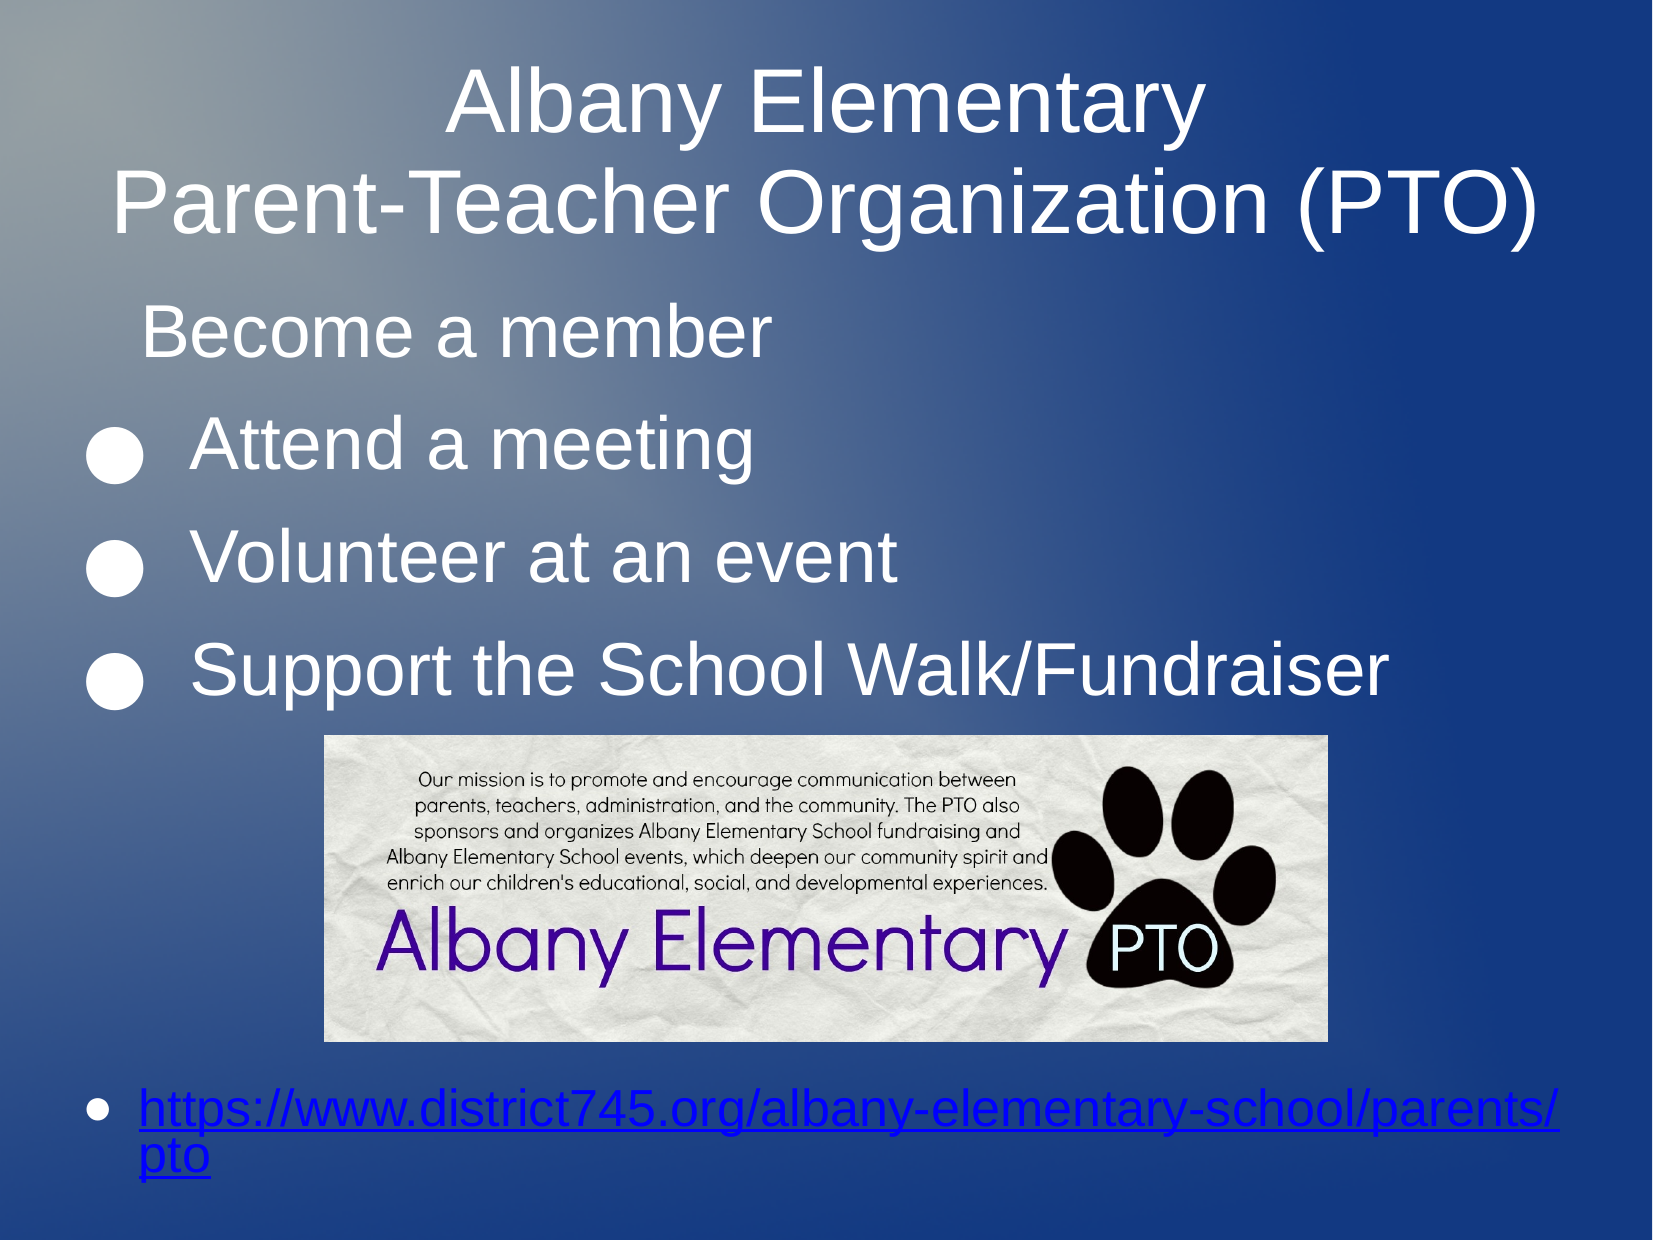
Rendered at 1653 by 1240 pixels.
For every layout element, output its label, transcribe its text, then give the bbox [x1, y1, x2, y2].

subtitle Become a member Attend a meeting Volunteer at an event Support the School Walk/Fundraiser https://www.district745.org/albany-elementary-school/parents/pto [82, 290, 1570, 1240]
picture [0, 0, 1653, 1240]
title Albany Elementary Parent-Teacher Organization (PTO) [82, 50, 1570, 255]
picture [324, 735, 1329, 1042]
